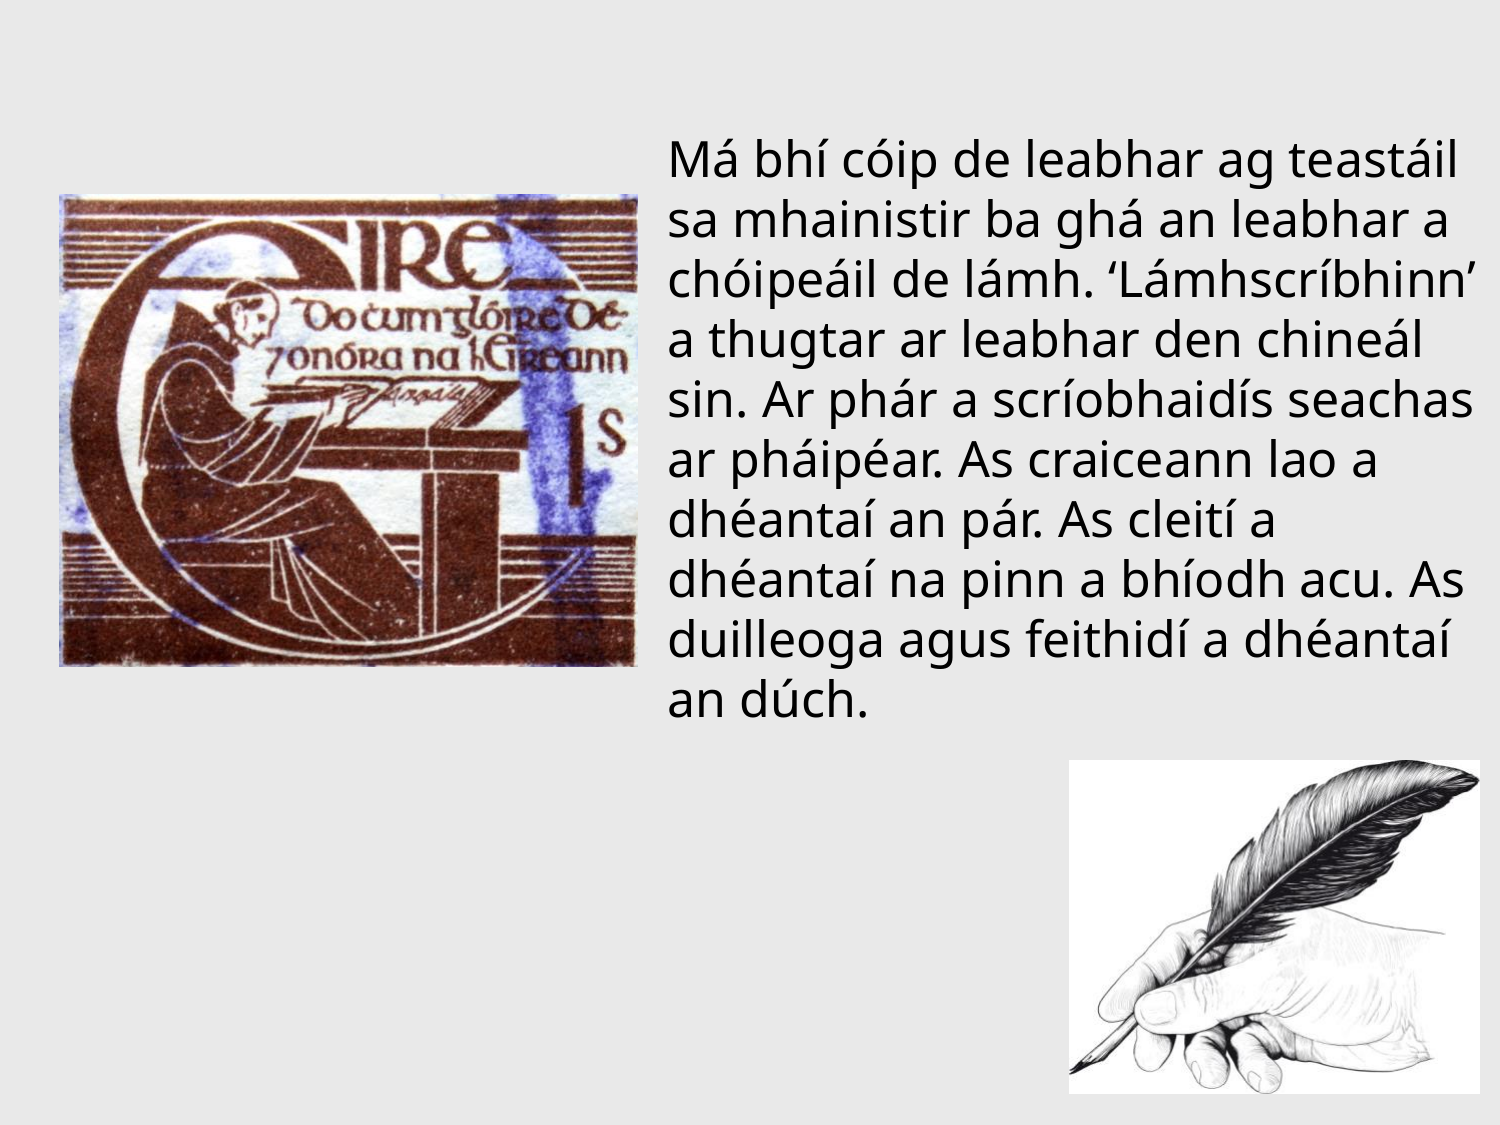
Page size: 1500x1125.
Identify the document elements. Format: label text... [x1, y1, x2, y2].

picture [1069, 760, 1480, 1095]
picture [58, 194, 638, 668]
text_box Má bhí cóip de leabhar ag teastáil sa mhainistir ba ghá an leabhar a chóipeáil de lámh. ‘Lámhscríbhinn’ a thugtar ar leabhar den chineál sin. Ar phár a scríobhaidís seachas ar pháipéar. As craiceann lao a dhéantaí an pár. As cleití a dhéantaí na pinn a bhíodh acu. As duilleoga agus feithidí a dhéantaí an dúch. [652, 120, 1498, 735]
